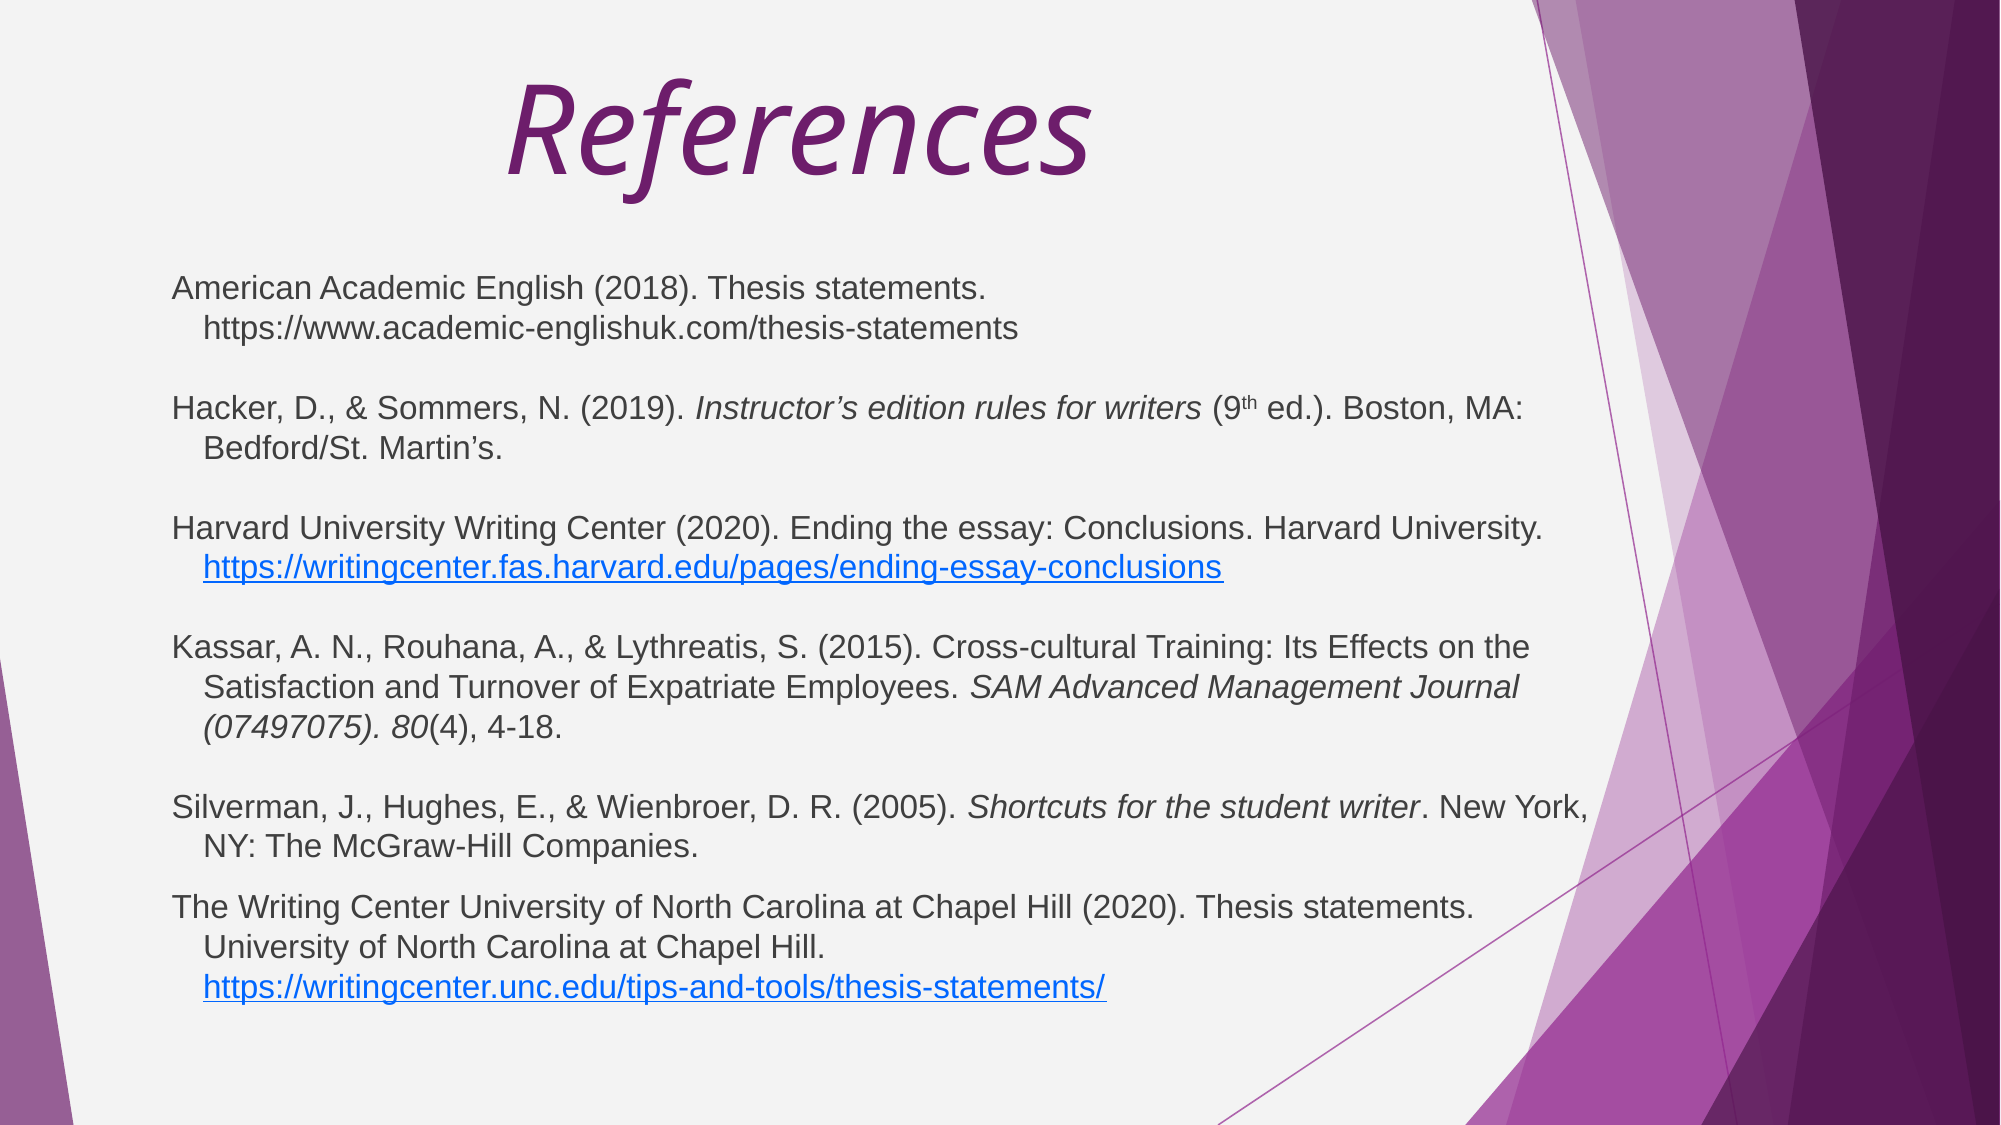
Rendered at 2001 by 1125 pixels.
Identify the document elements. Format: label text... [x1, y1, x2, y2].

list American Academic English (2018). Thesis statements. https://www.academic-englishuk.com/thesis-statements Hacker, D., & Sommers, N. (2019). Instructor’s edition rules for writers (9th ed.). Boston, MA: Bedford/St. Martin’s. Harvard University Writing Center (2020). Ending the essay: Conclusions. Harvard University. https://writingcenter.fas.harvard.edu/pages/ending-essay-conclusions Kassar, A. N., Rouhana, A., & Lythreatis, S. (2015). Cross-cultural Training: Its Effects on the Satisfaction and Turnover of Expatriate Employees. SAM Advanced Management Journal (07497075). 80(4), 4-18. Silverman, J., Hughes, E., & Wienbroer, D. R. (2005). Shortcuts for the student writer. New York, NY: The McGraw-Hill Companies. The Writing Center University of North Carolina at Chapel Hill (2020). Thesis statements. University of North Carolina at Chapel Hill. https://writingcenter.unc.edu/tips-and-tools/thesis-statements/ [81, 259, 1631, 1071]
title References [94, 42, 1505, 259]
